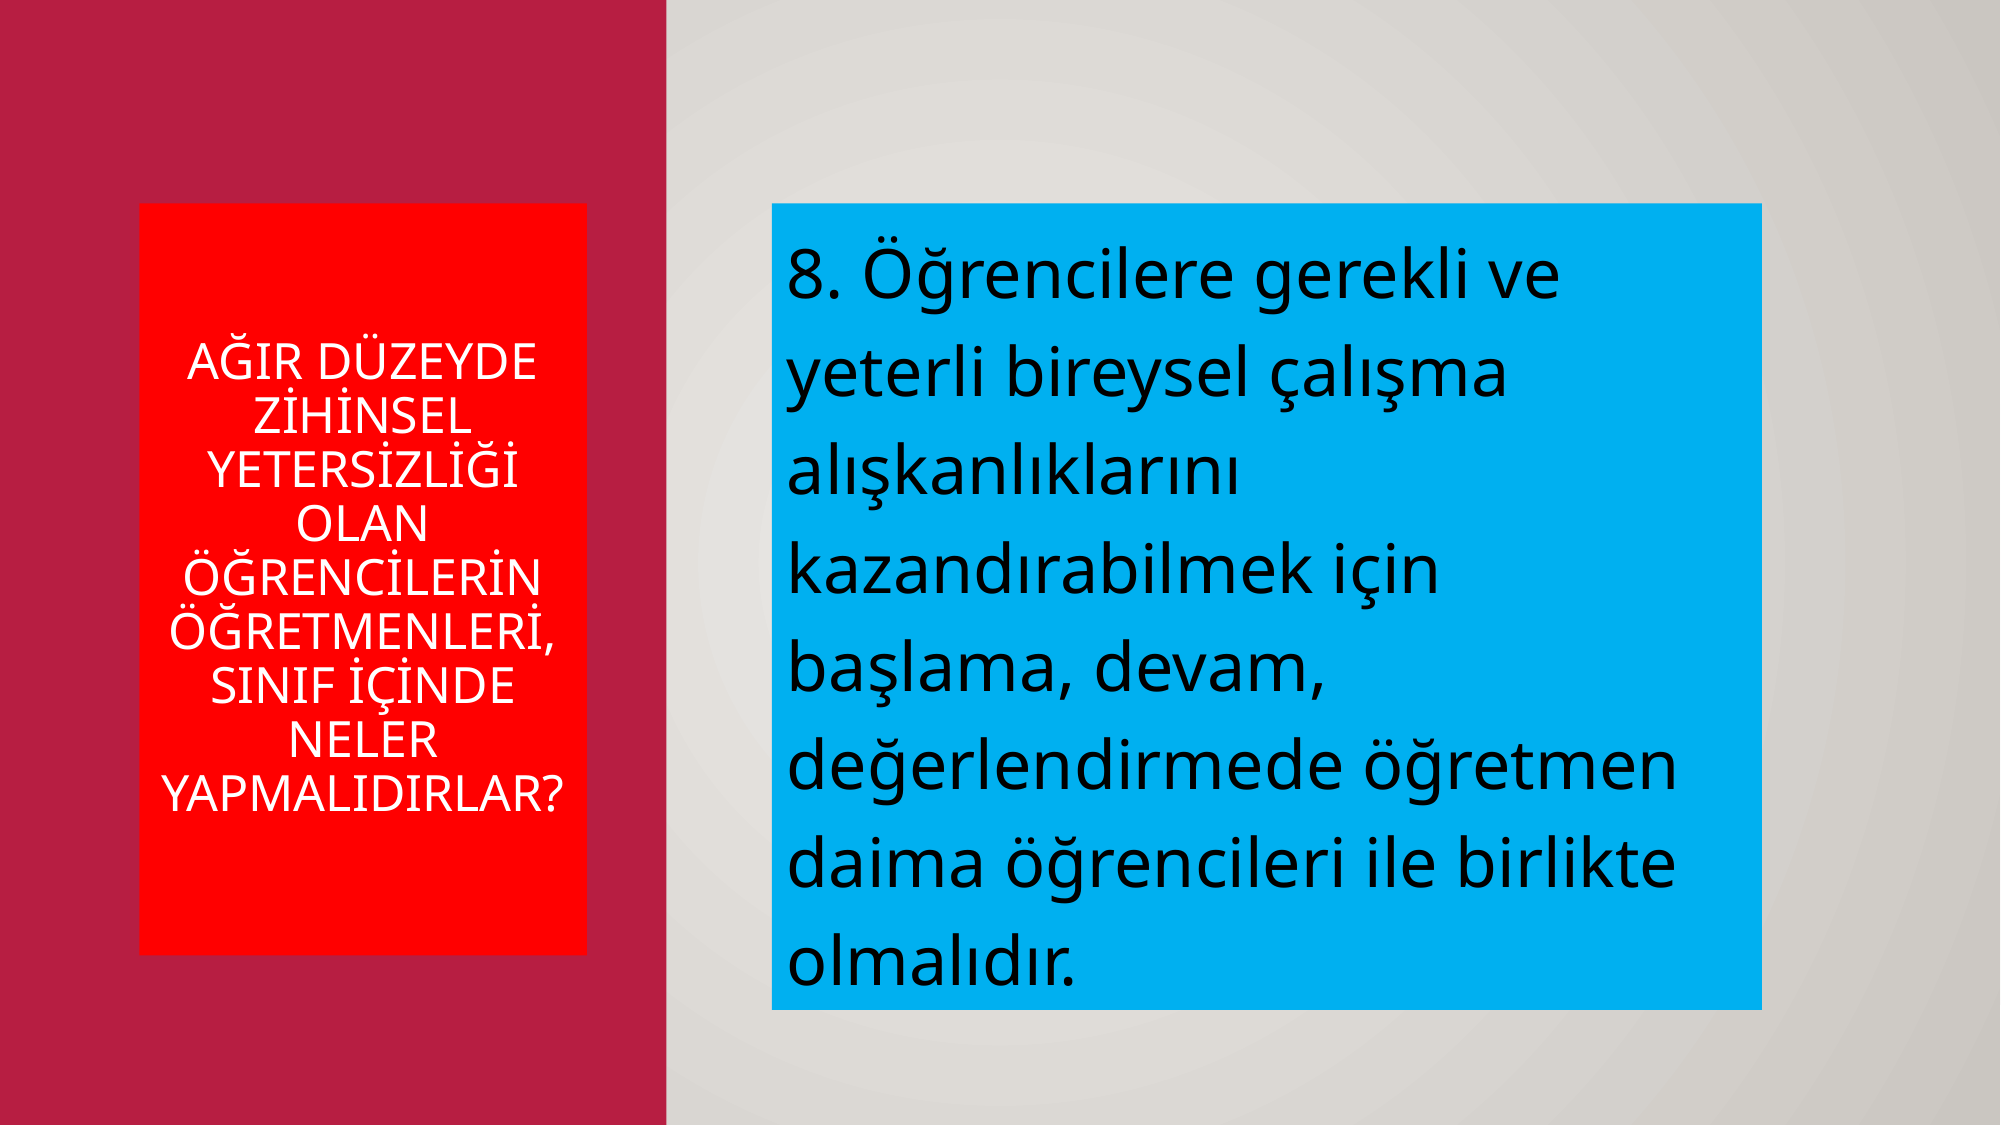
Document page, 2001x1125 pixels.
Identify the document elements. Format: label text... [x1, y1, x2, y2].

text_box [0, 0, 668, 1004]
list 8. Öğrencilere gerekli ve yeterli bireysel çalışma alışkanlıklarını kazandırabilmek için başlama, devam, değerlendirmede öğretmen daima öğrencileri ile birlikte olmalıdır. [771, 304, 1762, 1004]
list 8. Öğrencilere gerekli ve yeterli bireysel çalışma alışkanlıklarını kazandırabilmek için başlama, devam, değerlendirmede öğretmen daima öğrencileri ile birlikte olmalıdır. [771, 203, 1762, 302]
title Ağır Düzeyde Zihinsel Yetersizliği Olan Öğrencilerin Öğretmenleri, Sınıf İçinde Neler Yapmalıdırlar? [139, 203, 587, 956]
text_box [668, 0, 2000, 1004]
picture [0, 1006, 2000, 1125]
